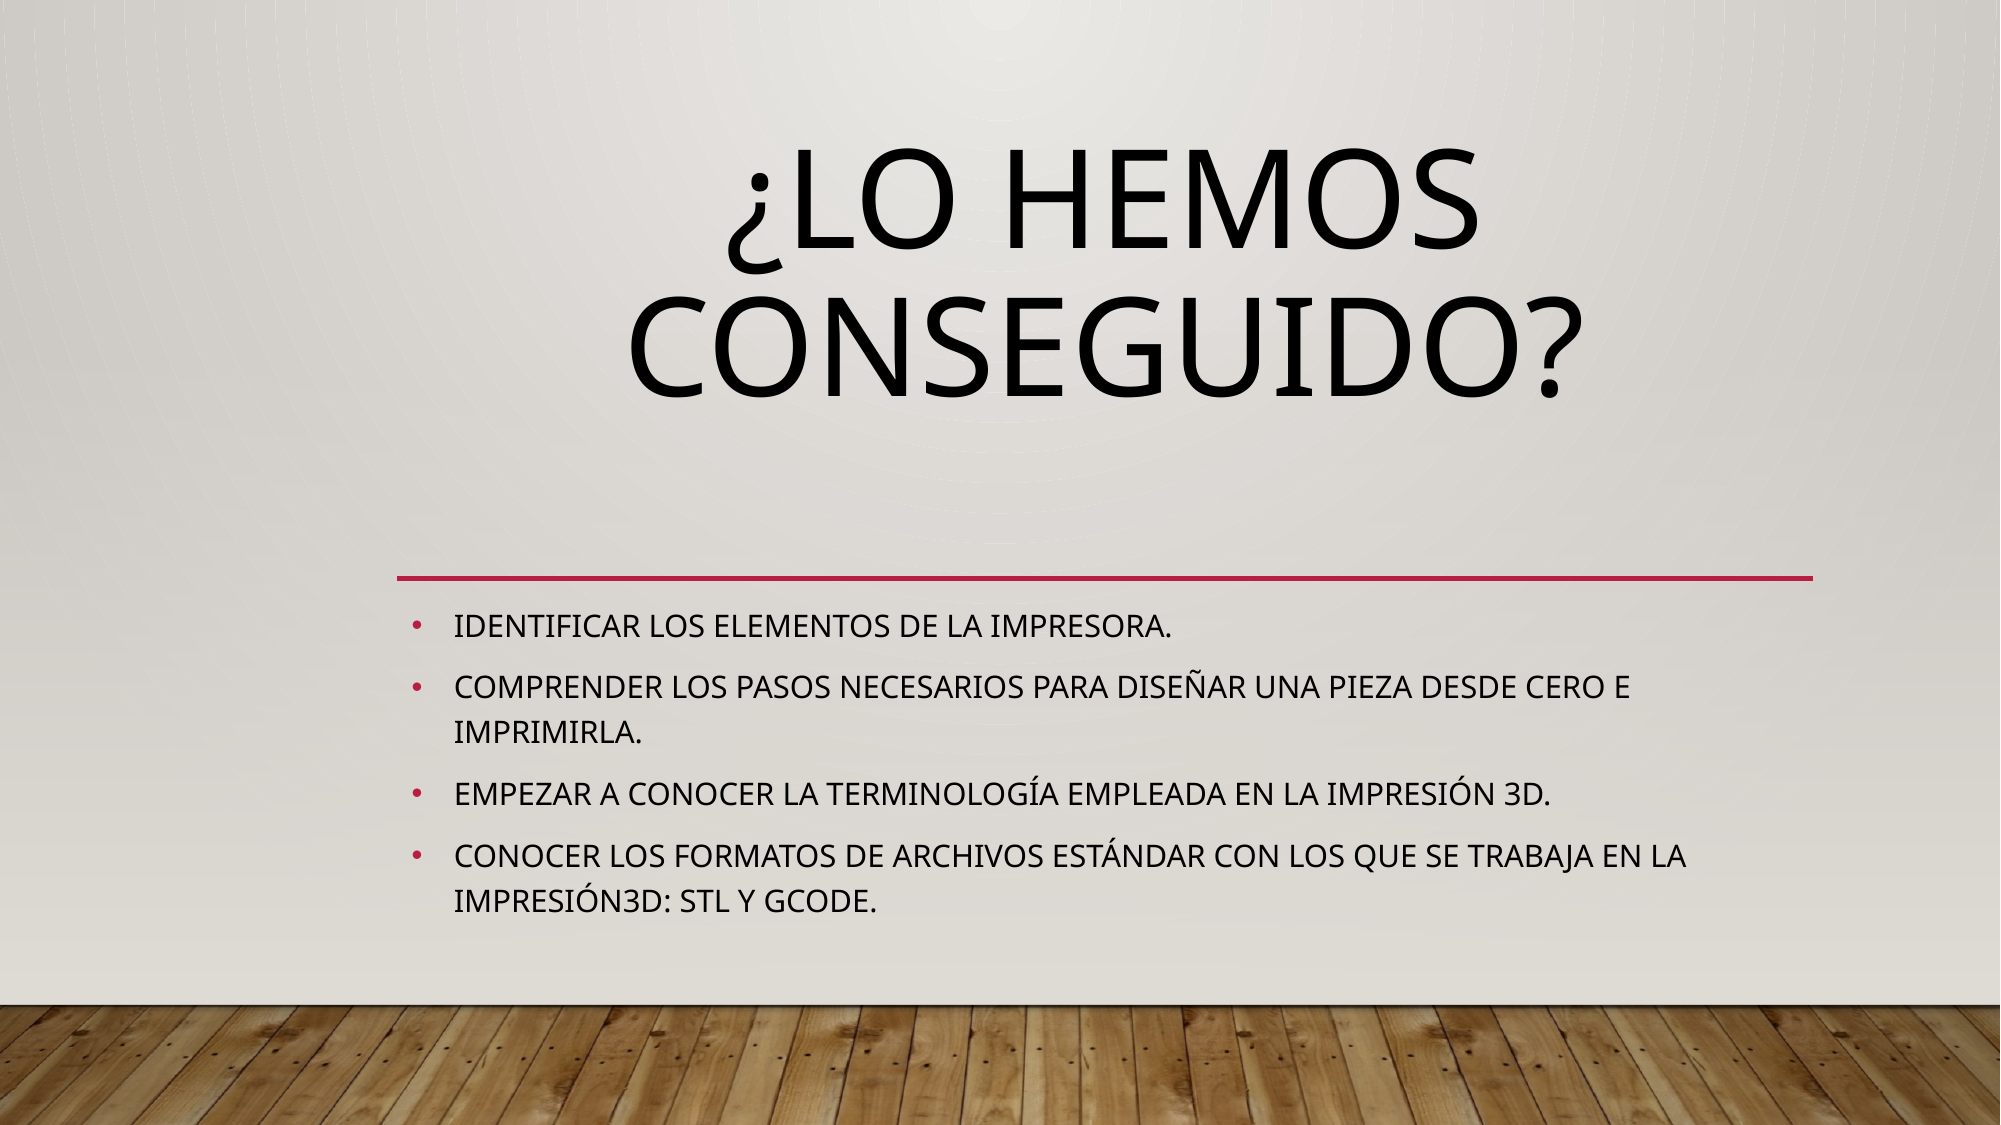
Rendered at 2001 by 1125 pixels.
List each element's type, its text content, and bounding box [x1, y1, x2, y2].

subtitle Identificar los elementos de la impresora. Comprender los pasos necesarios para diseñar una pieza desde cero e imprimirla. Empezar a conocer la terminología empleada en la impresión 3d. Conocer los formatos de archivos estándar con los que se trabaja en la impresión3d: stl y gcode. [396, 583, 1814, 938]
title ¿lo hemos conseguido? [396, 44, 1814, 427]
picture [0, 1005, 2000, 1125]
